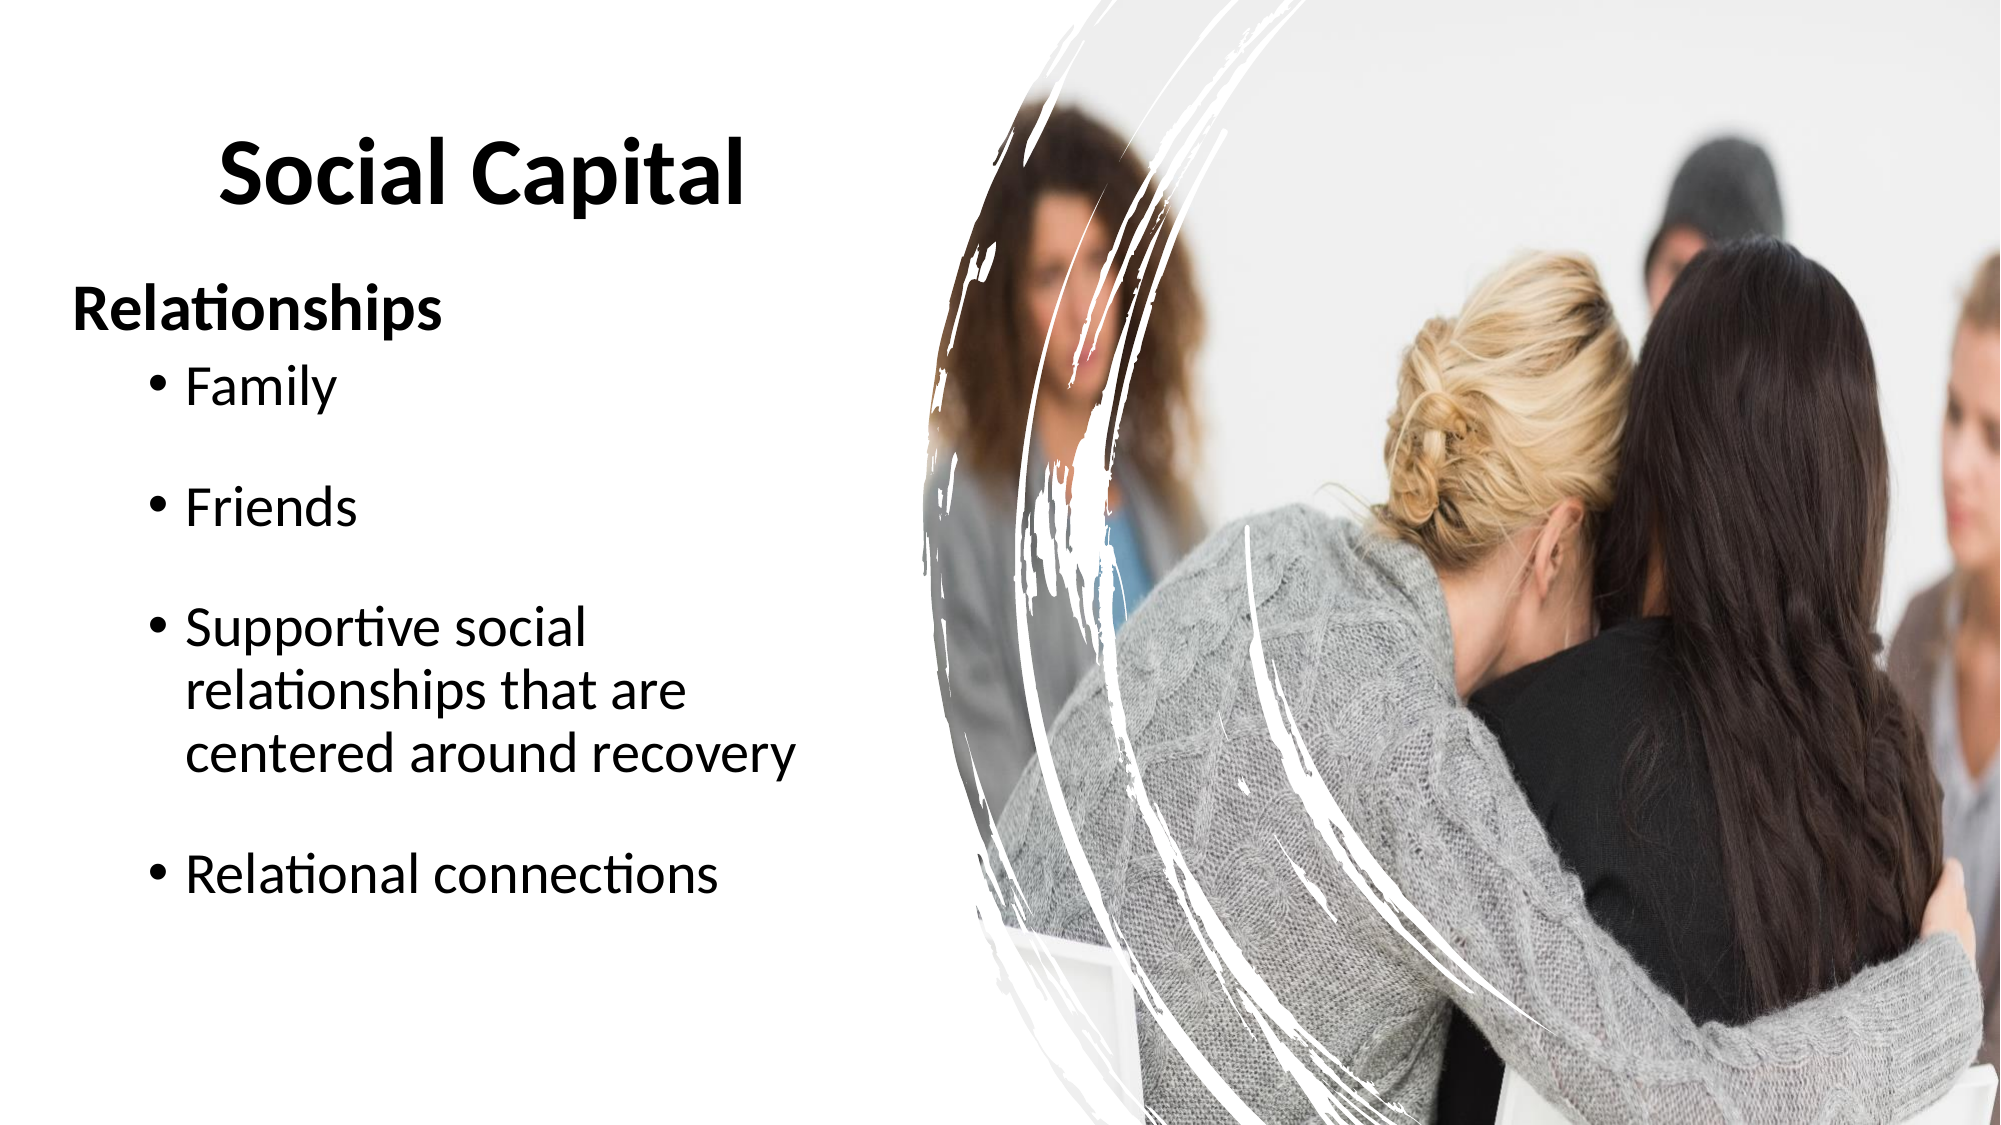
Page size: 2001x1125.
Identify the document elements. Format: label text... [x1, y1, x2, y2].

title Social Capital [21, 28, 945, 319]
text_box [922, 0, 2000, 1125]
list Relationships Family Friends Supportive social relationships that are centered around recovery Relational connections [57, 133, 890, 992]
